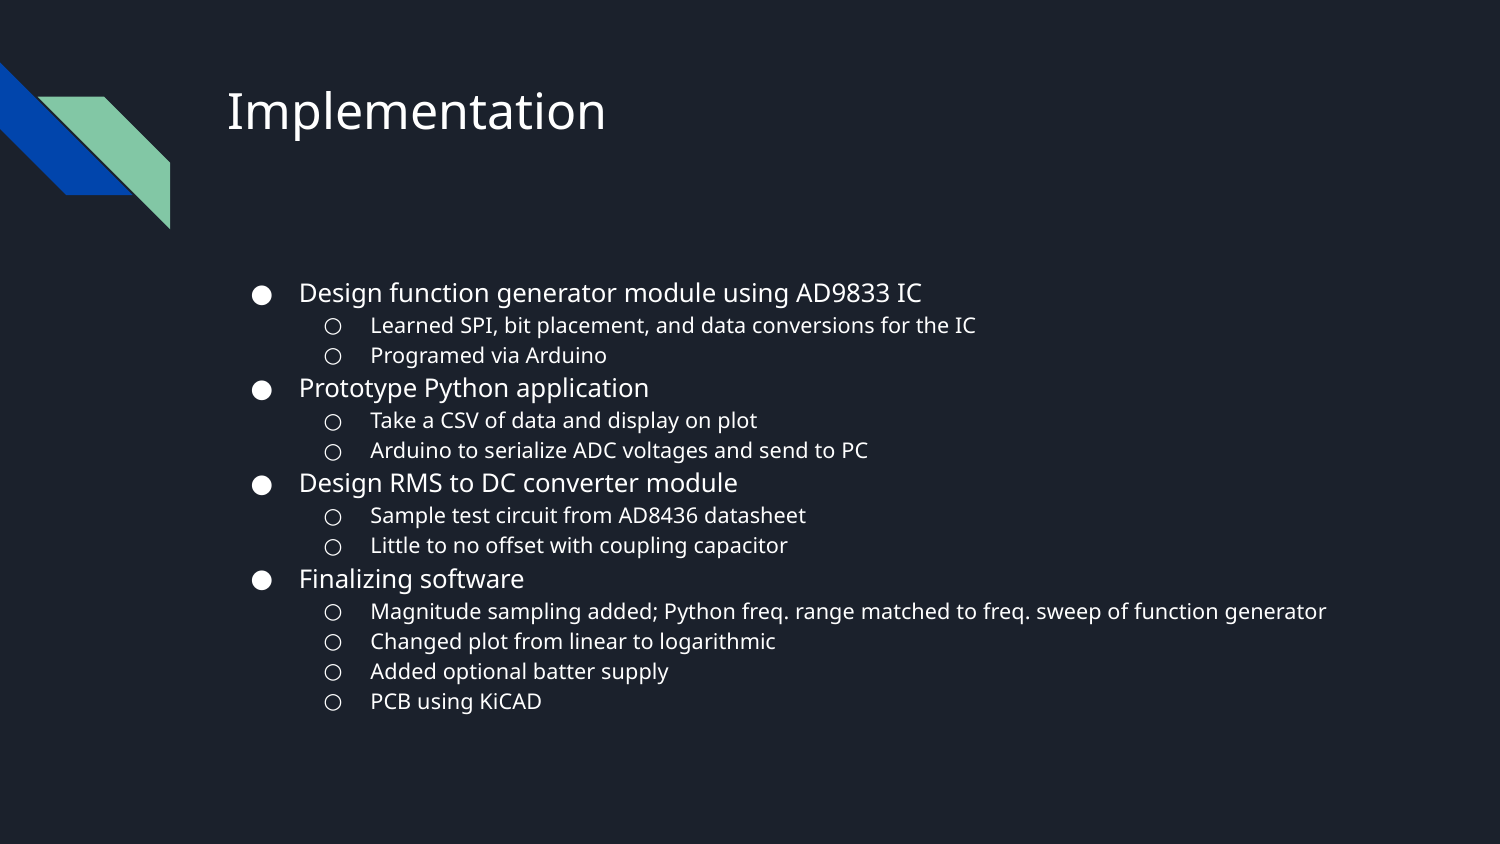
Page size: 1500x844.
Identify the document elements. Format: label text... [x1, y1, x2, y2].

list Design function generator module using AD9833 IC Learned SPI, bit placement, and data conversions for the IC Programed via Arduino Prototype Python application Take a CSV of data and display on plot Arduino to serialize ADC voltages and send to PC Design RMS to DC converter module Sample test circuit from AD8436 datasheet Little to no offset with coupling capacitor Finalizing software Magnitude sampling added; Python freq. range matched to freq. sweep of function generator Changed plot from linear to logarithmic Added optional batter supply PCB using KiCAD [212, 257, 1368, 735]
title Implementation [212, 64, 1368, 215]
